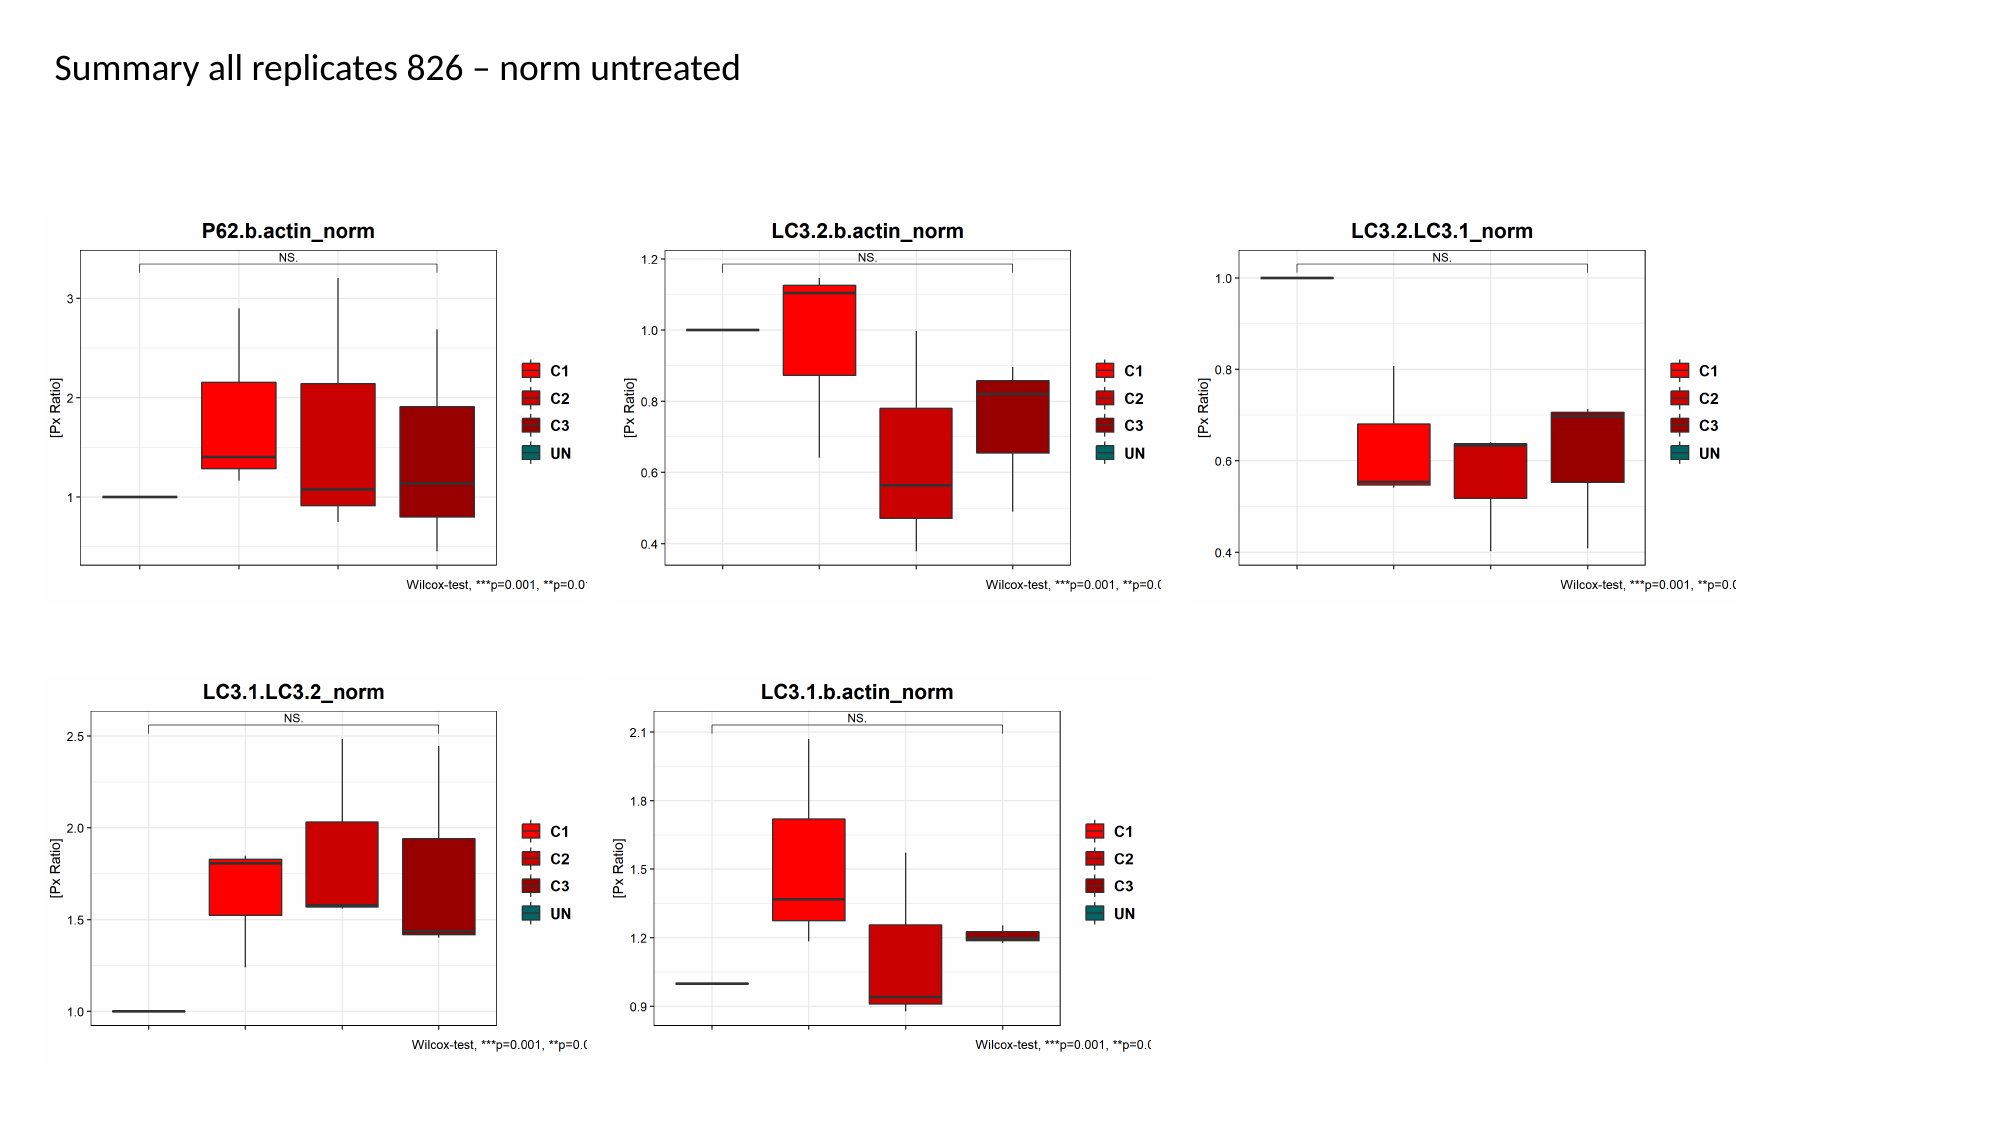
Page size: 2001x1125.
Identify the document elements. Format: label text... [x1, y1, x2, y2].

picture [616, 215, 1161, 606]
picture [1190, 215, 1736, 606]
picture [42, 676, 587, 1066]
picture [605, 676, 1151, 1066]
text_box Summary all replicates 826 – norm untreated [39, 35, 757, 96]
picture [42, 215, 587, 606]
